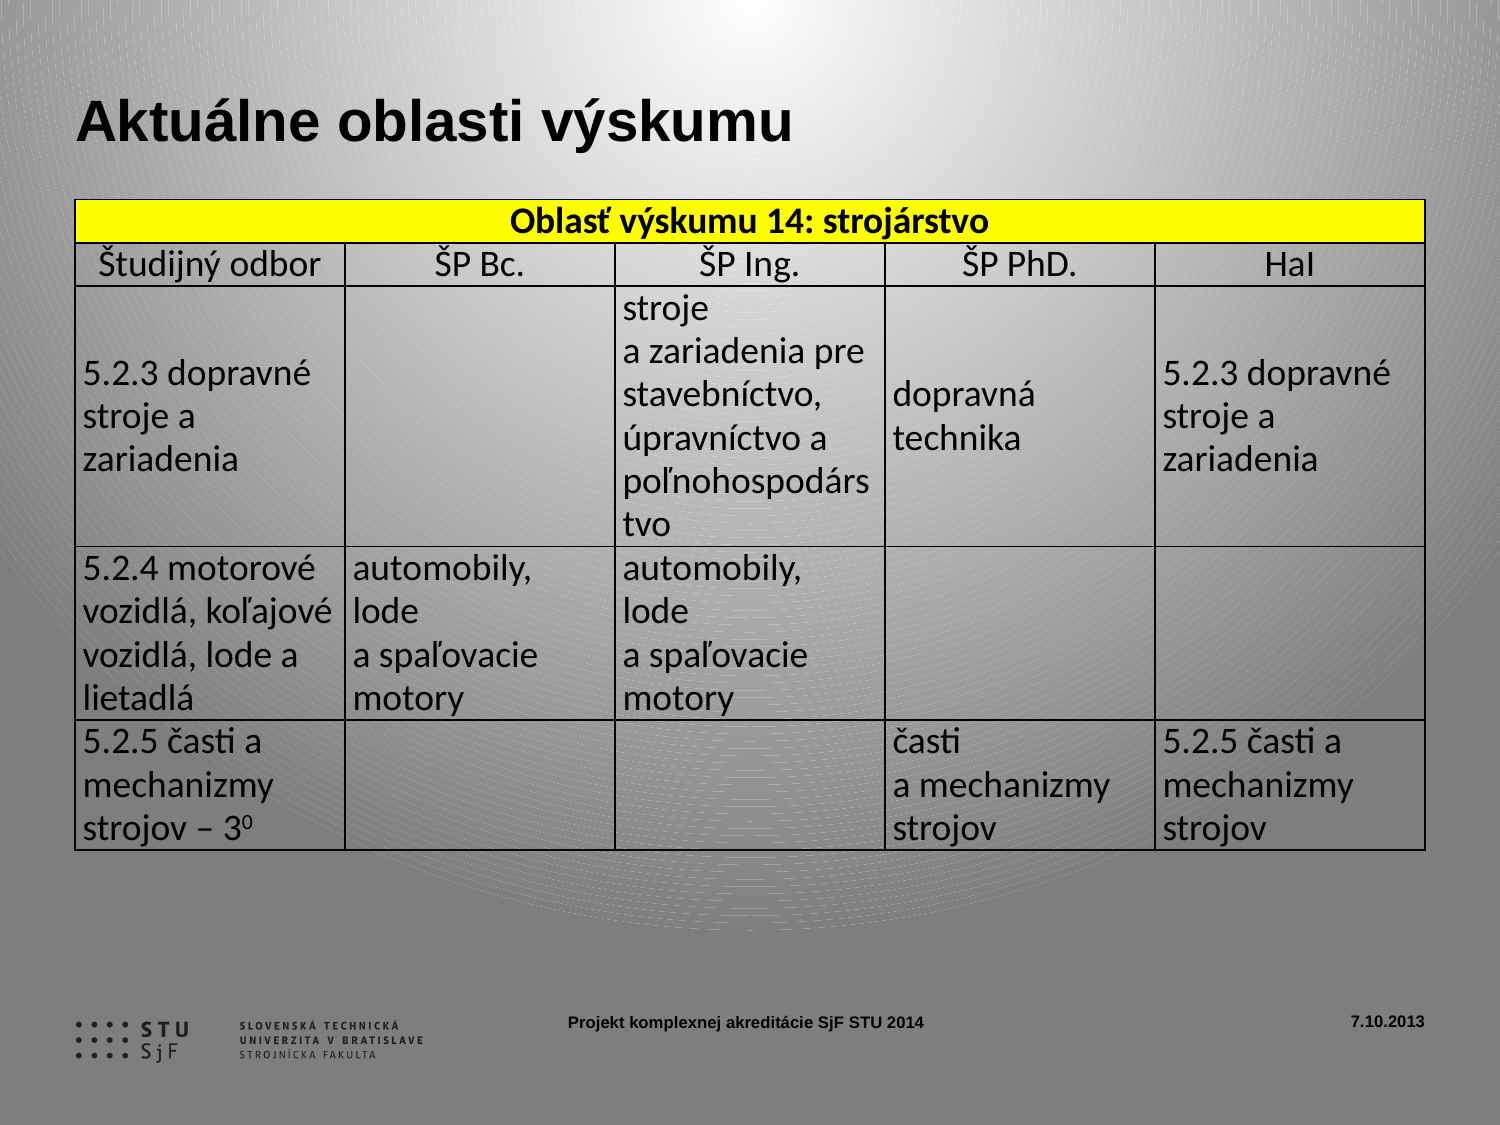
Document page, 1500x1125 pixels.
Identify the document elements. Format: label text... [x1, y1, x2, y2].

table_cell ŠP Bc. [346, 244, 614, 285]
table_cell 5.2.3 dopravné stroje a zariadenia [76, 287, 344, 546]
table_cell [346, 287, 614, 546]
table_cell 5.2.4 motorové vozidlá, koľajové vozidlá, lode a lietadlá [76, 547, 344, 719]
table_cell ŠP Ing. [616, 244, 884, 285]
table_cell 5.2.5 časti a mechanizmy strojov – 30 [76, 721, 344, 849]
table_cell dopravná technika [886, 287, 1154, 546]
table_cell [616, 721, 884, 849]
table_cell časti a mechanizmy strojov [886, 721, 1154, 849]
table_cell [886, 547, 1154, 719]
table_header Oblasť výskumu 14: strojárstvo [76, 200, 1424, 242]
footer Projekt komplexnej akreditácie SjF STU 2014 [567, 1011, 1224, 1072]
title Aktuálne oblasti výskumu [75, 67, 1425, 170]
table_cell automobily, lode a spaľovacie motory [346, 547, 614, 719]
table_cell 5.2.5 časti a mechanizmy strojov [1156, 721, 1424, 849]
table_cell automobily, lode a spaľovacie motory [616, 547, 884, 719]
table_cell 5.2.3 dopravné stroje a zariadenia [1156, 287, 1424, 546]
table_cell [346, 721, 614, 849]
table_cell [1156, 547, 1424, 719]
table_cell HaI [1156, 244, 1424, 285]
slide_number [1238, 1010, 1425, 1071]
table_cell ŠP PhD. [886, 244, 1154, 285]
table_cell stroje a zariadenia pre stavebníctvo, úpravníctvo a poľnohospodárstvo [616, 287, 884, 546]
table_cell Študijný odbor [76, 244, 344, 285]
